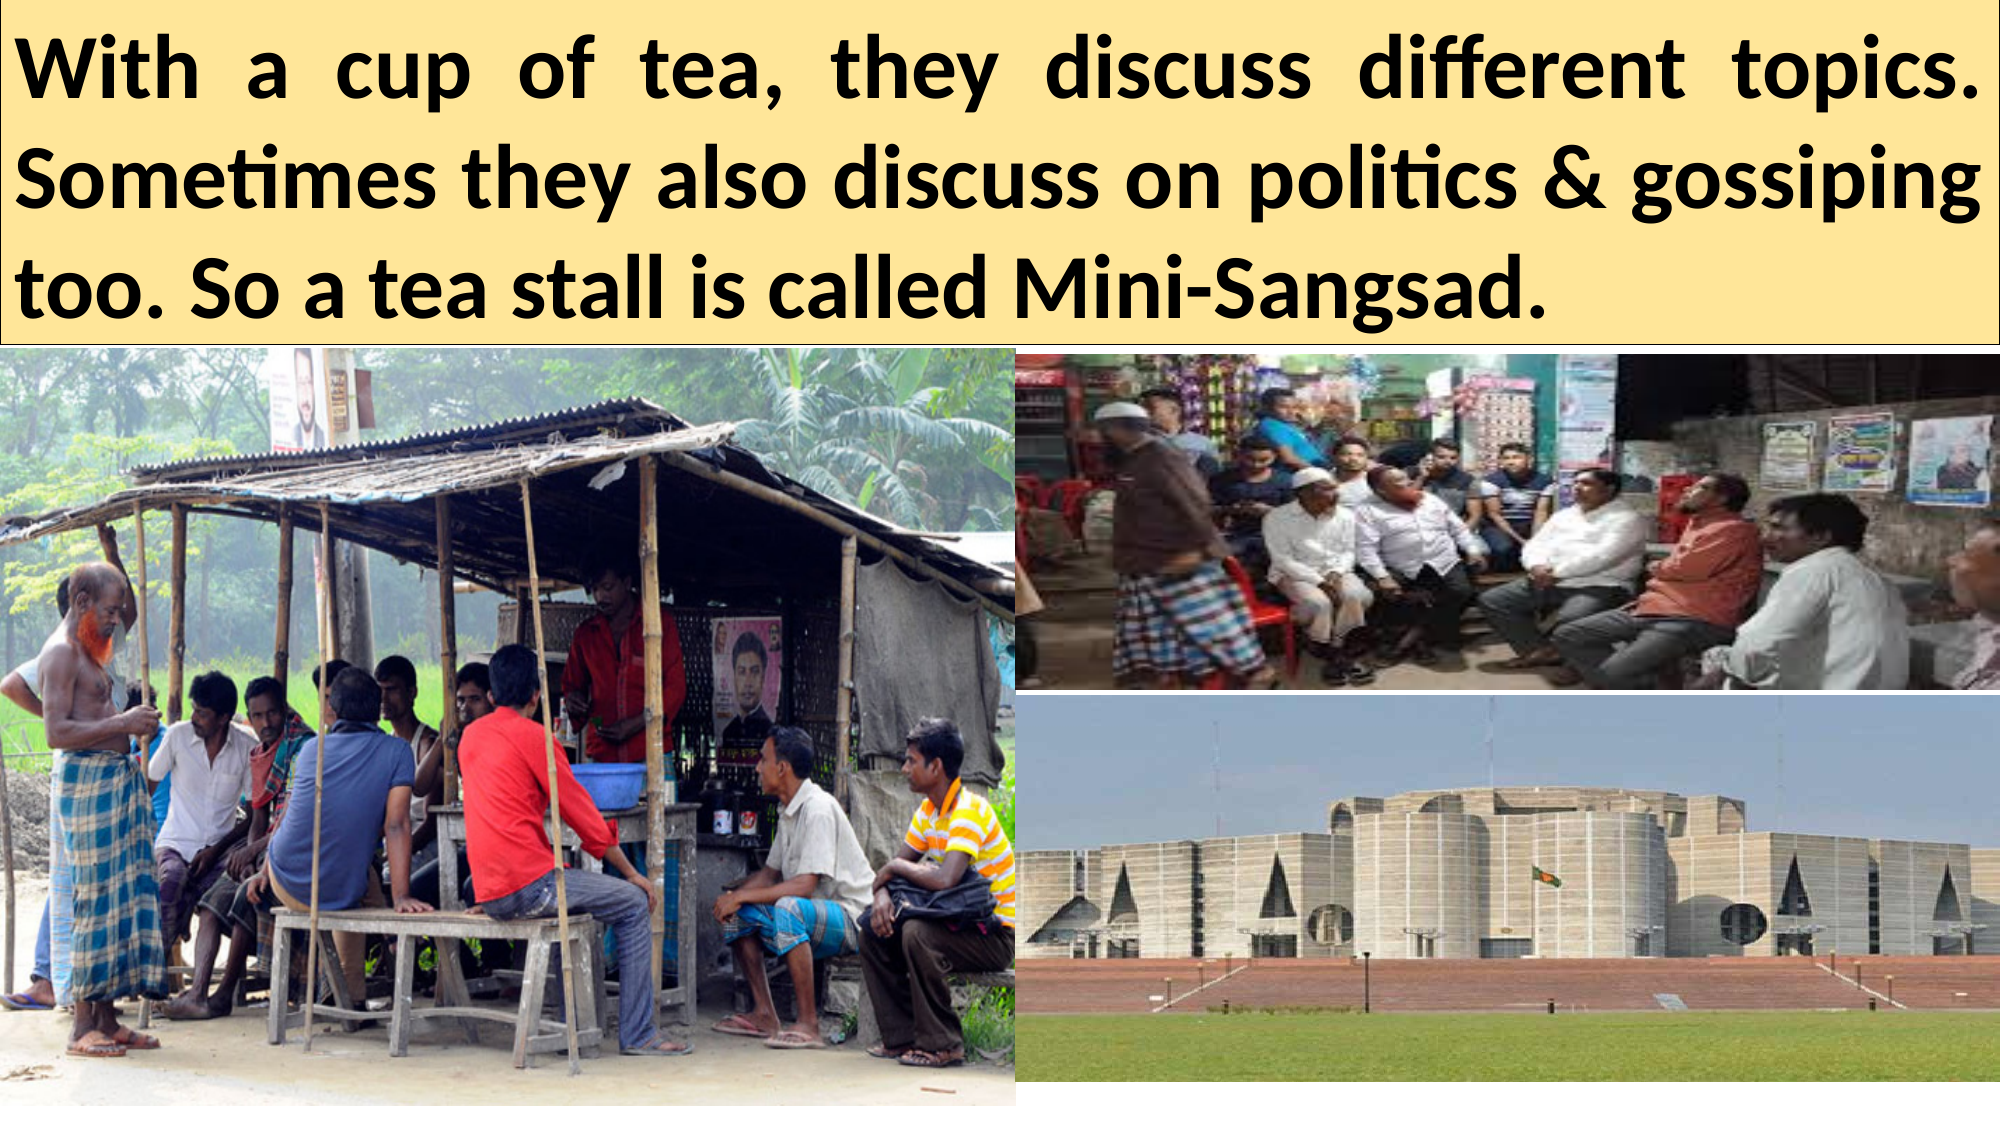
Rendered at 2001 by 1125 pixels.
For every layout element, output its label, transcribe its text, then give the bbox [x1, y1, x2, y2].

picture [0, 348, 2000, 1106]
text_box With a cup of tea, they discuss different topics. Sometimes they also discuss on politics & gossiping too. So a tea stall is called Mini-Sangsad. [0, 0, 2000, 345]
